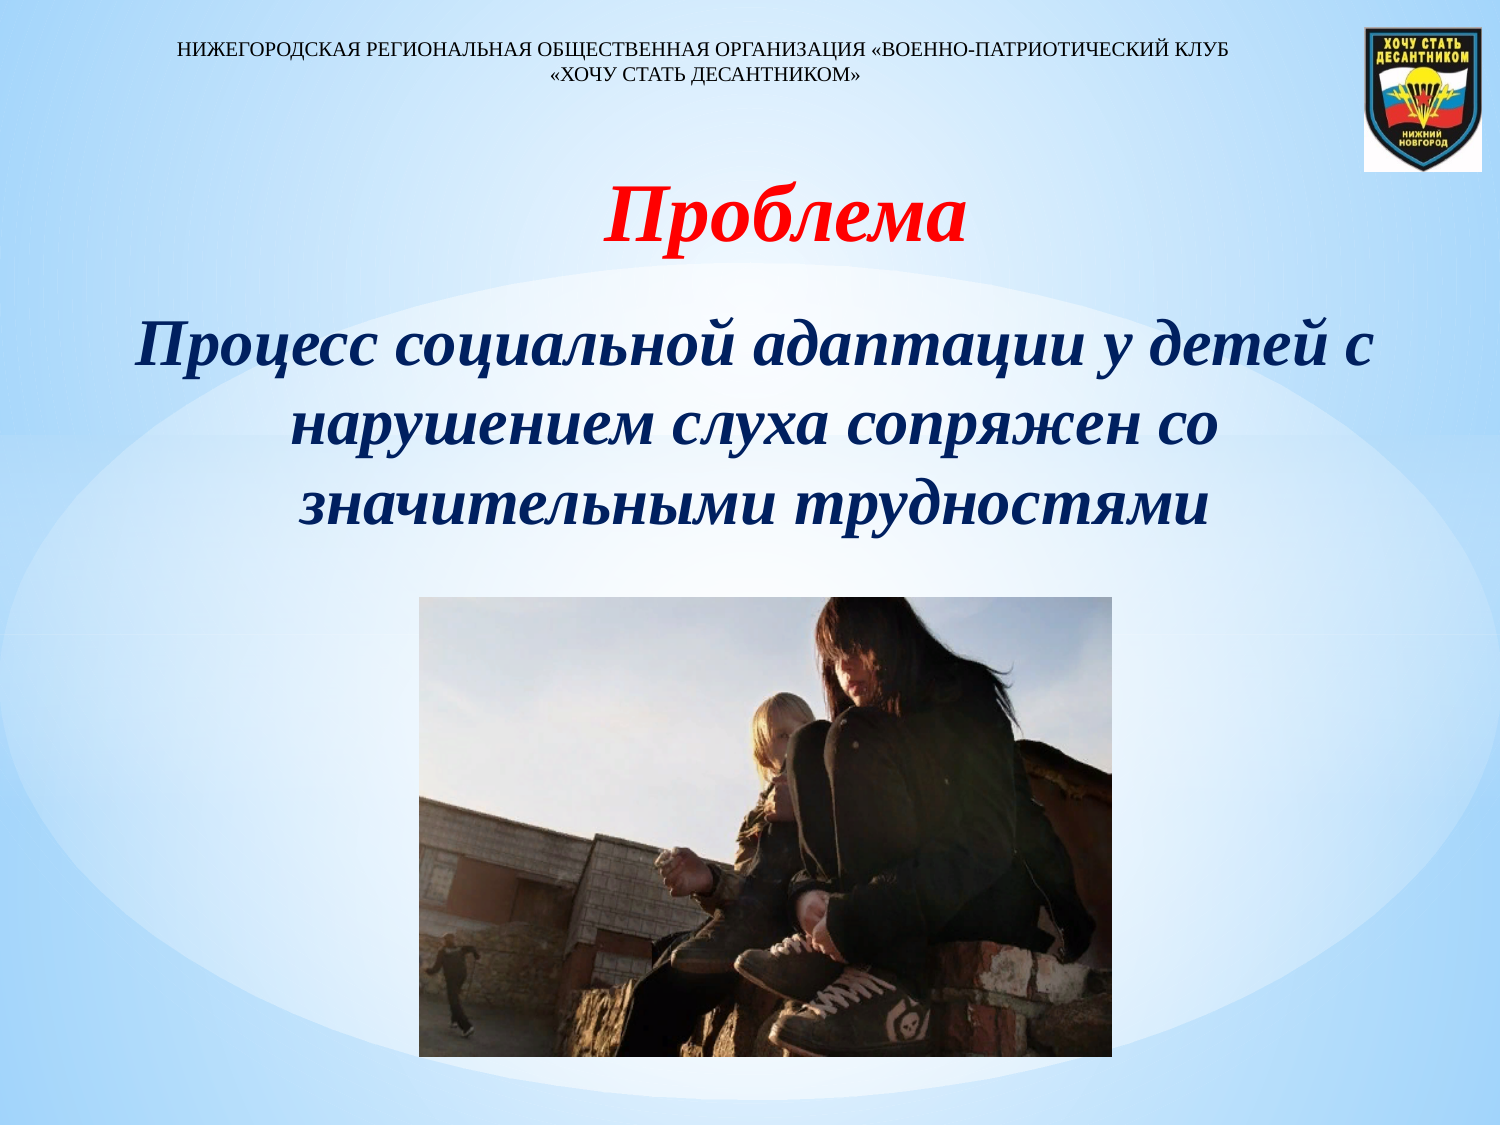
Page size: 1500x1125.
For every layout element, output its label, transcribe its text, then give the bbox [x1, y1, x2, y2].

subtitle Процесс социальной адаптации у детей с нарушением слуха сопряжен со значительными трудностями [35, 290, 1477, 541]
text_box Проблема [66, 150, 1500, 291]
picture [418, 597, 1112, 1057]
picture [1363, 27, 1482, 173]
text_box НИЖЕГОРОДСКАЯ РЕГИОНАЛЬНАЯ ОБЩЕСТВЕННАЯ ОРГАНИЗАЦИЯ «ВОЕННО-ПАТРИОТИЧЕСКИЙ КЛУБ «ХОЧУ СТАТЬ ДЕСАНТНИКОМ» [64, 27, 1341, 93]
